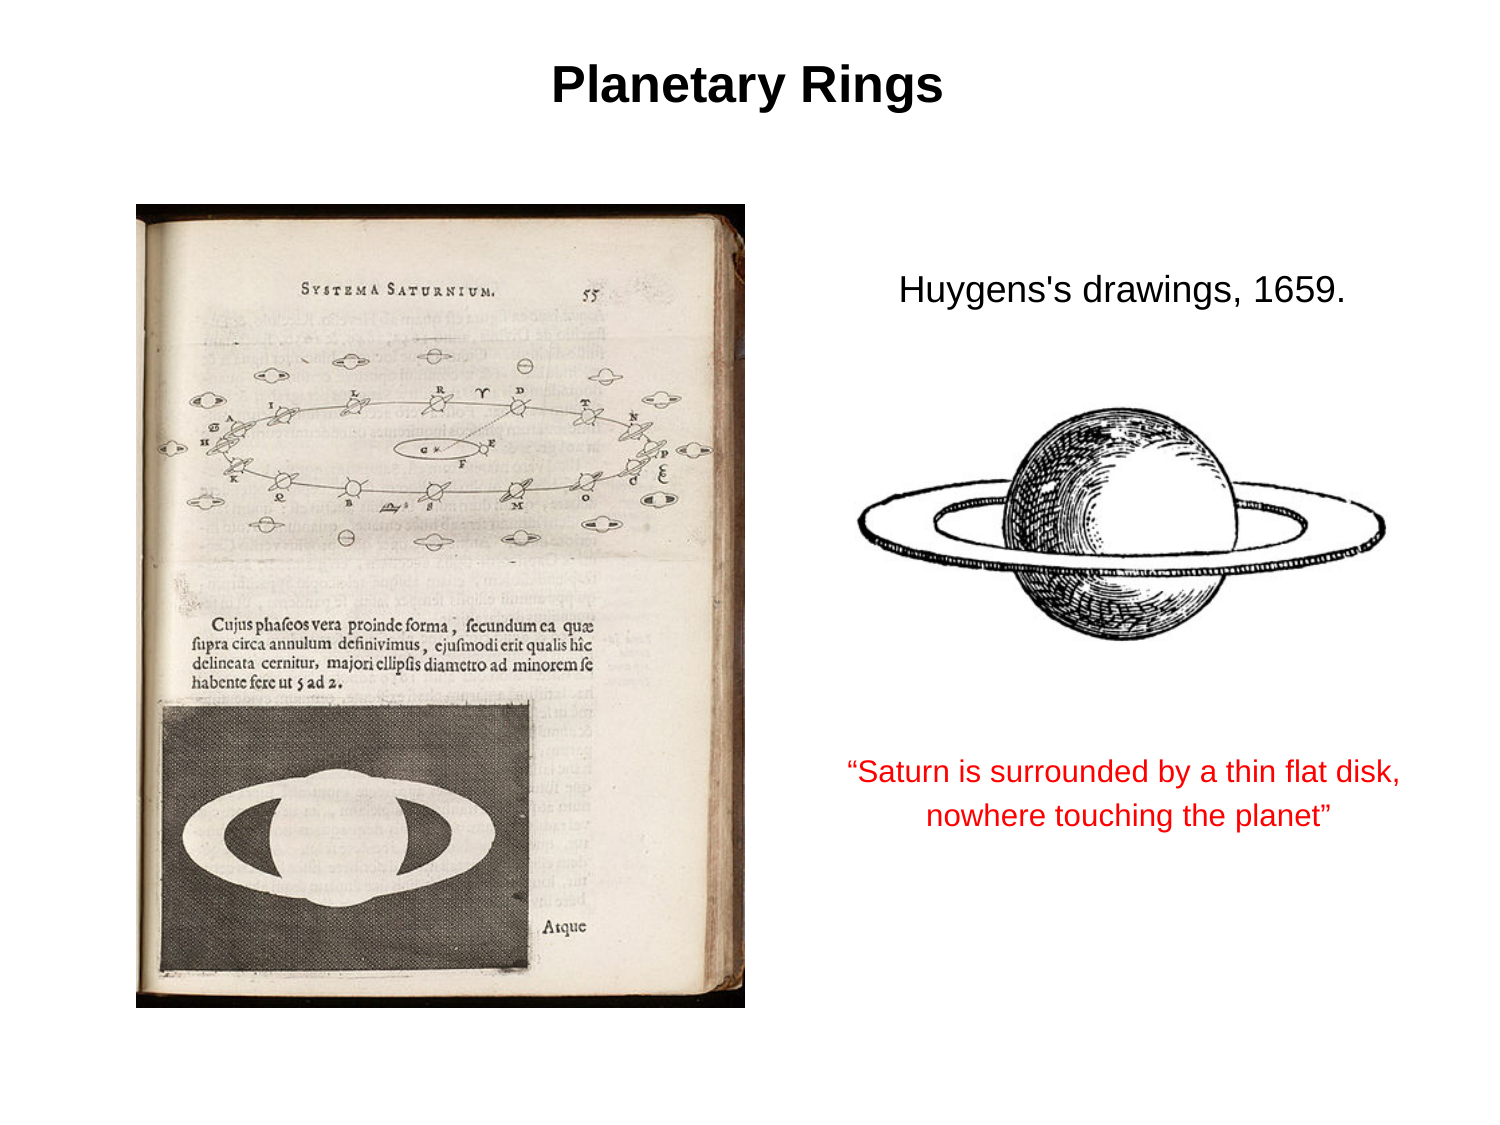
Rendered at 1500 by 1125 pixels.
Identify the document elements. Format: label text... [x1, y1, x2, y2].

text_box Planetary Rings [238, 33, 1259, 122]
text_box “Saturn is surrounded by a thin flat disk, nowhere touching the planet” [822, 738, 1435, 837]
picture [135, 203, 745, 1008]
text_box Huygens's drawings, 1659. [884, 251, 1361, 313]
picture [854, 402, 1391, 647]
